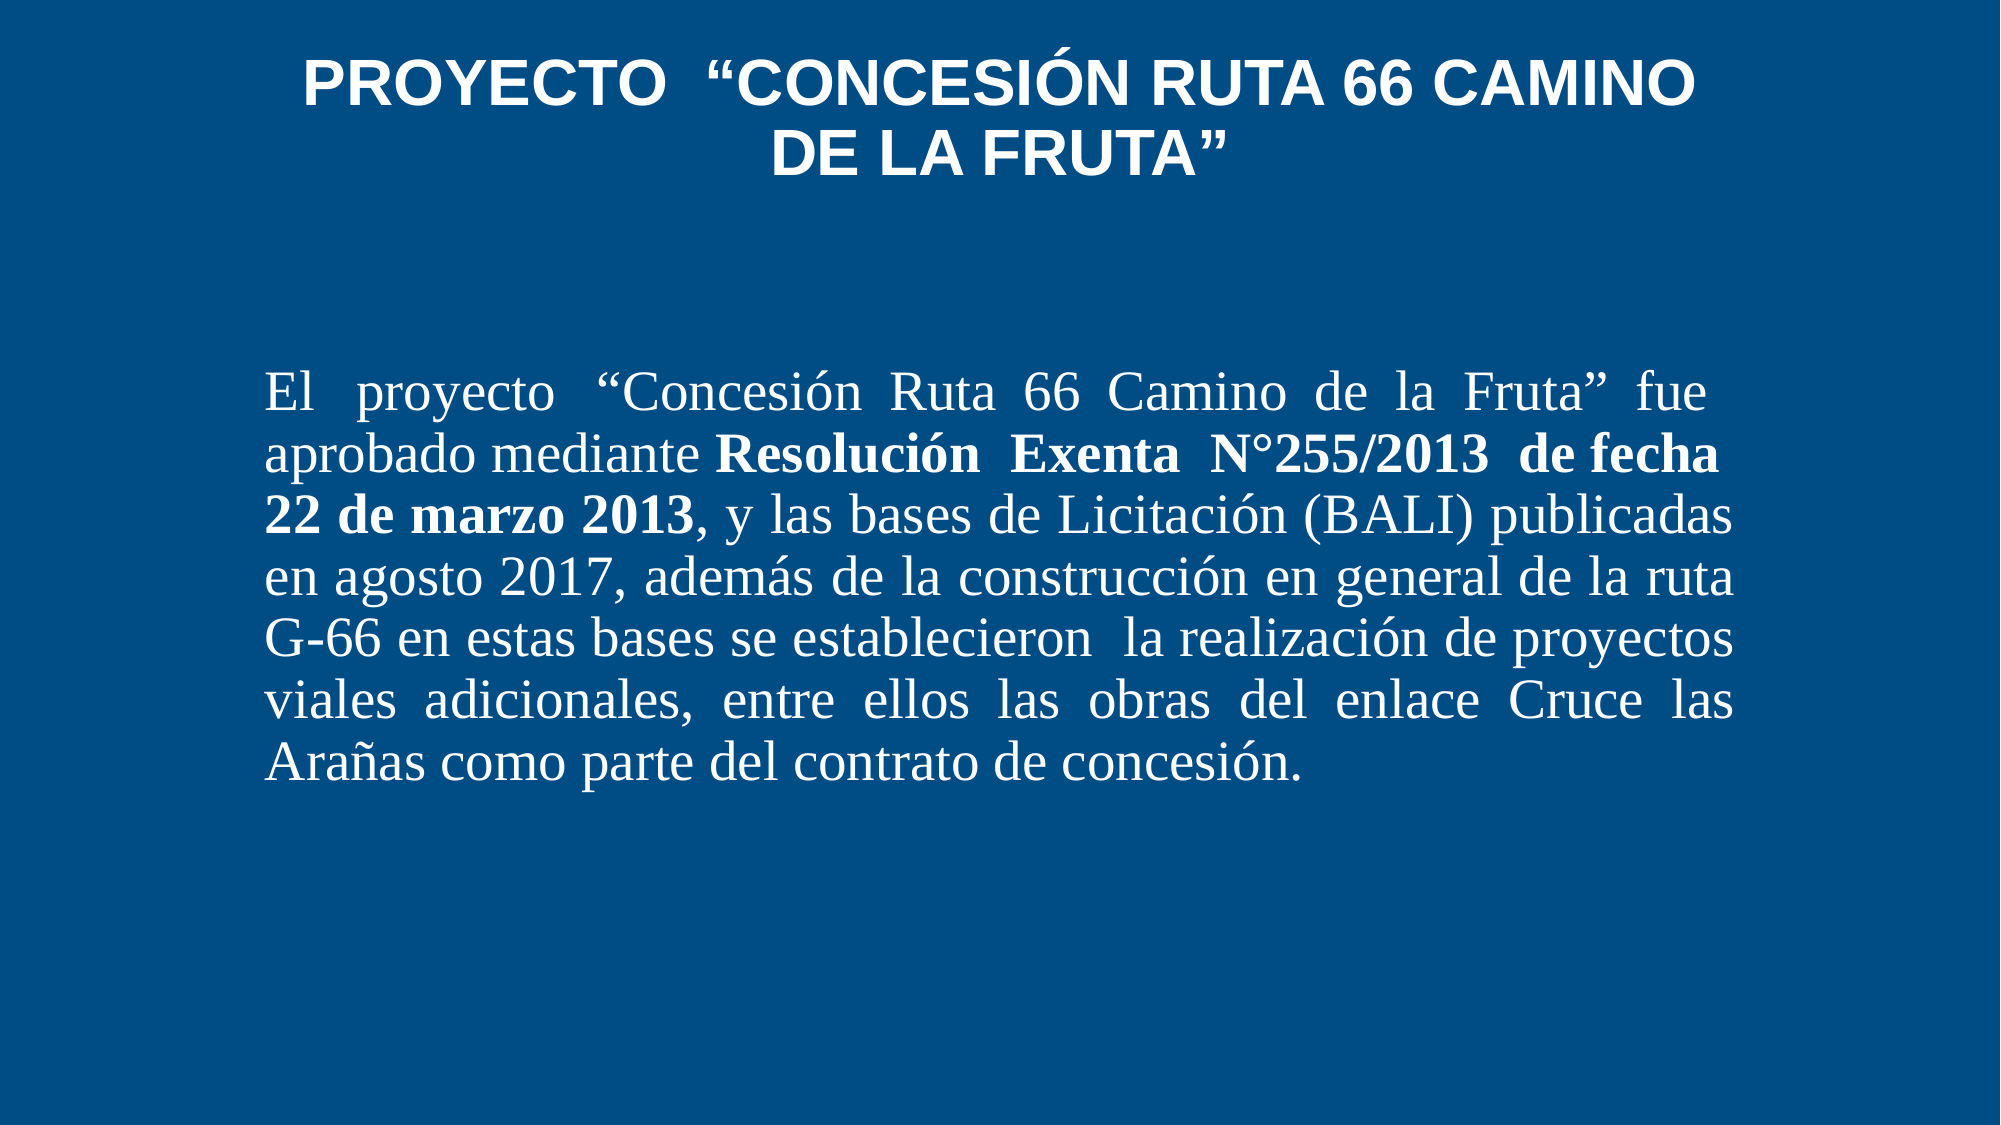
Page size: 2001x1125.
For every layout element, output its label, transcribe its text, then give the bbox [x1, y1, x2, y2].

subtitle Proyecto “Concesión Ruta 66 Camino de la Fruta” El proyecto “Concesión Ruta 66 Camino de la Fruta” fue aprobado mediante Resolución Exenta N°255/2013 de fecha 22 de marzo 2013, y las bases de Licitación (BALI) publicadas en agosto 2017, además de la construcción en general de la ruta G-66 en estas bases se establecieron la realización de proyectos viales adicionales, entre ellos las obras del enlace Cruce las Arañas como parte del contrato de concesión. [249, 41, 1750, 863]
